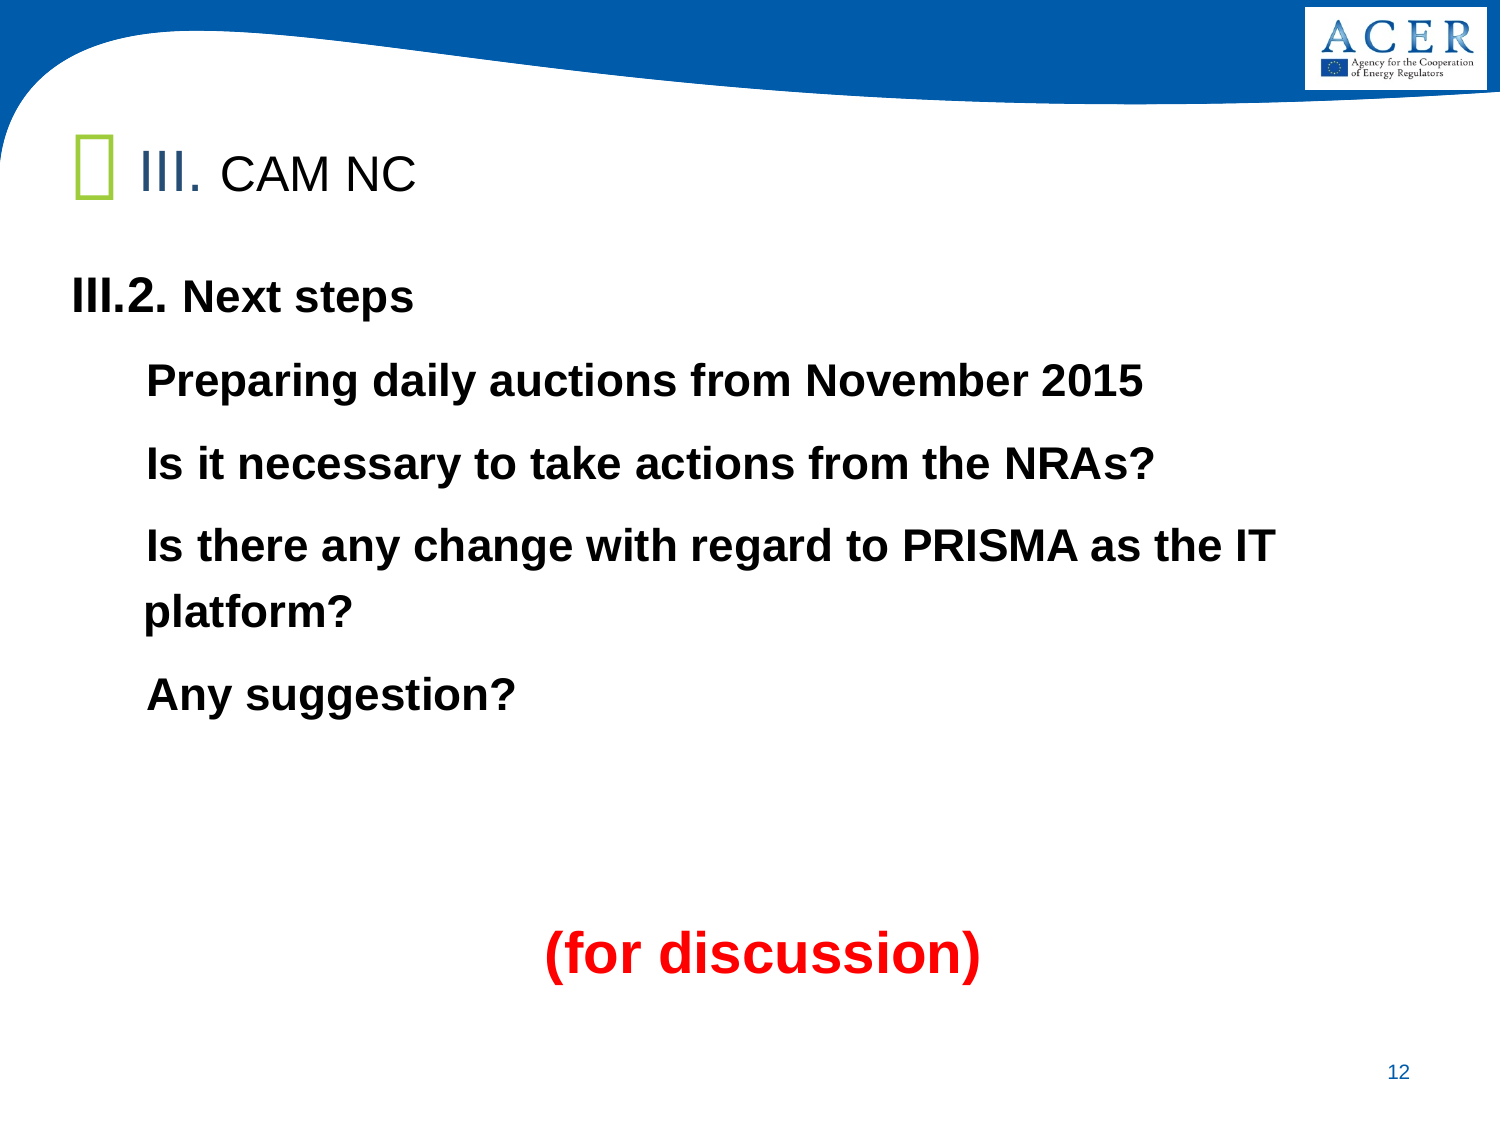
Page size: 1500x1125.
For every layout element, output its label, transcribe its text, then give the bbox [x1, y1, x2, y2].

text_box III.2. Next steps Preparing daily auctions from November 2015 Is it necessary to take actions from the NRAs? Is there any change with regard to PRISMA as the IT platform? Any suggestion? (for discussion) [41, 243, 1471, 993]
text_box III. CAM NC [123, 125, 1500, 211]
picture [1305, 7, 1487, 90]
